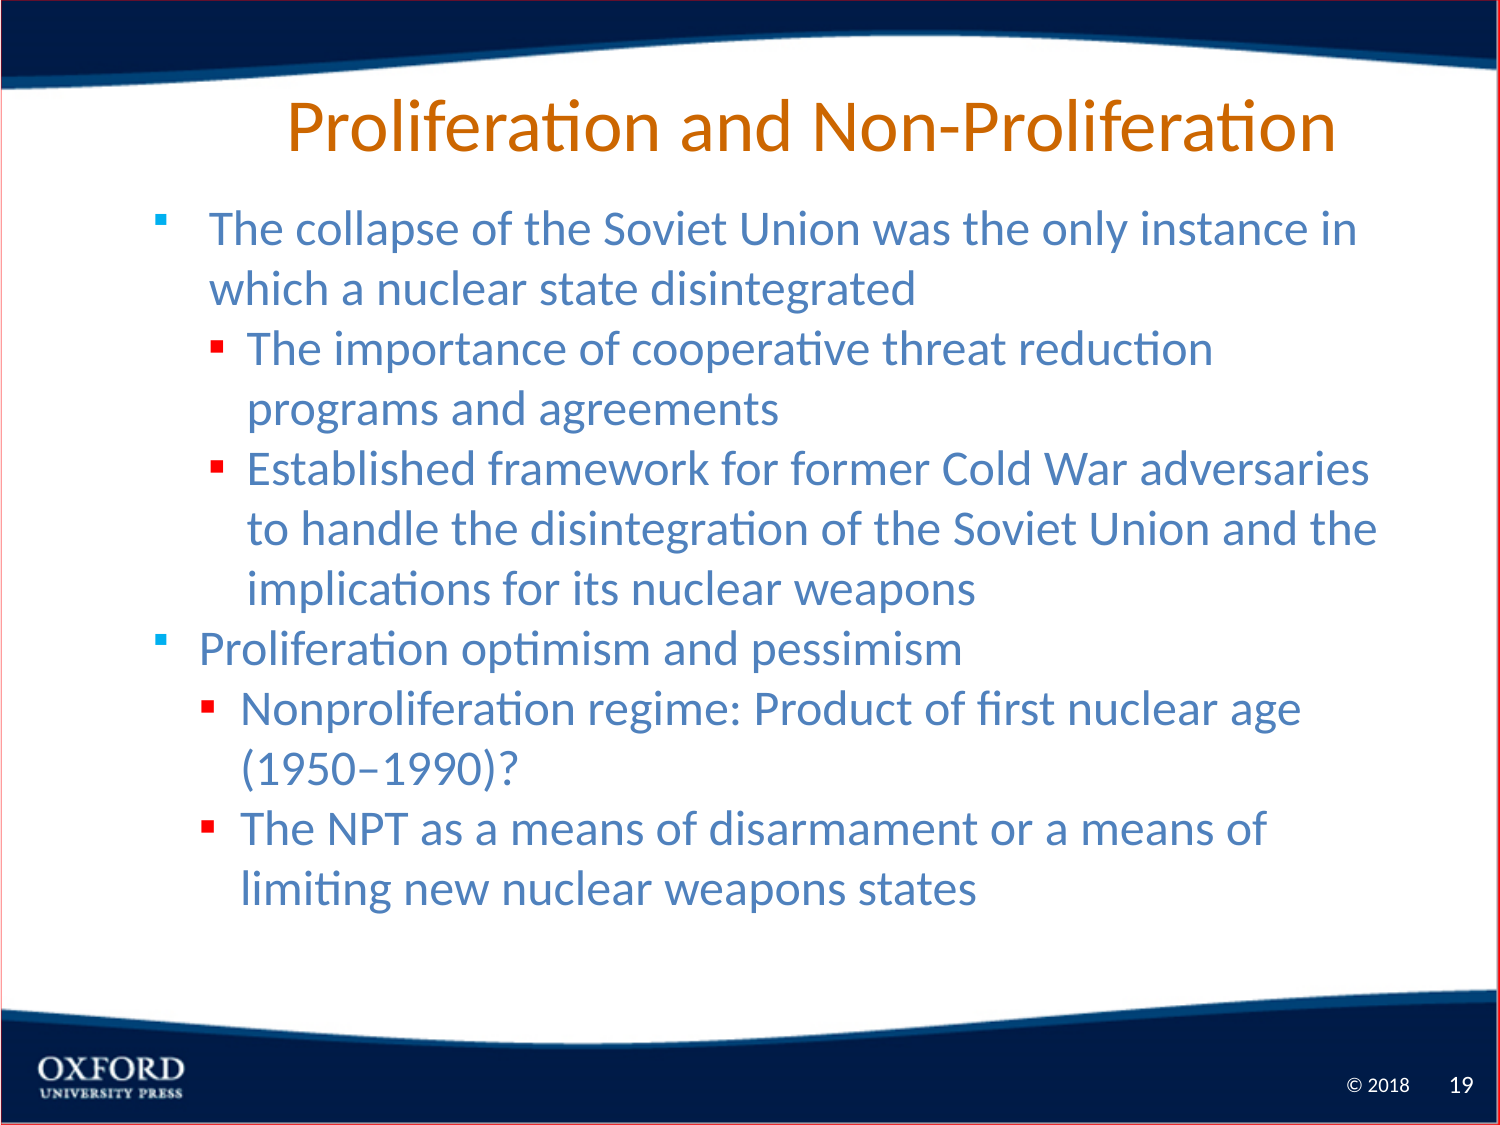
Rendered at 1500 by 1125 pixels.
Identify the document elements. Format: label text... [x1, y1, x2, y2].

title Proliferation and Non-Proliferation [137, 59, 1488, 182]
picture [0, 0, 1500, 1125]
list The collapse of the Soviet Union was the only instance in which a nuclear state disintegrated The importance of cooperative threat reduction programs and agreements Established framework for former Cold War adversaries to handle the disintegration of the Soviet Union and the implications for its nuclear weapons Proliferation optimism and pessimism Nonproliferation regime: Product of first nuclear age (1950–1990)? The NPT as a means of disarmament or a means of limiting new nuclear weapons states [137, 187, 1413, 863]
